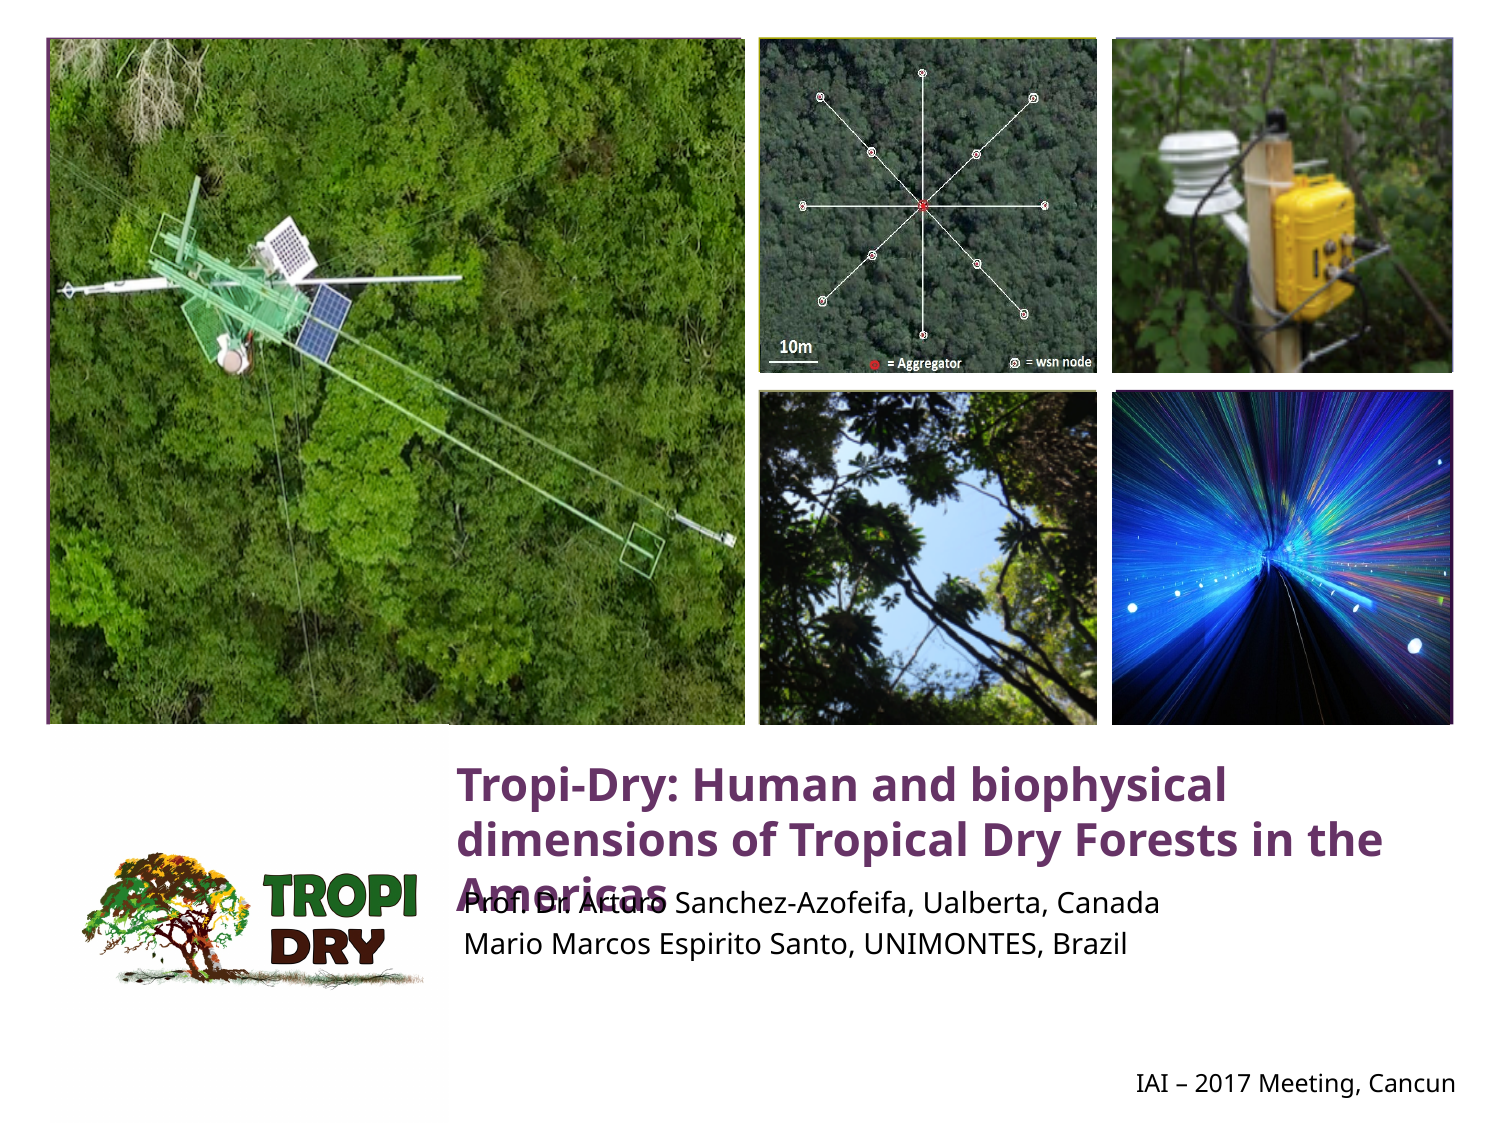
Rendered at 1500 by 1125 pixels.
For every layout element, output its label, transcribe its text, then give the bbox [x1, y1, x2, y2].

picture [1111, 391, 1451, 726]
picture [759, 39, 1098, 373]
subtitle Prof. Dr. Arturo Sanchez-Azofeifa, Ualberta, Canada Mario Marcos Espirito Santo, UNIMONTES, Brazil [456, 877, 1442, 1000]
title Tropi-Dry: Human and biophysical dimensions of Tropical Dry Forests in the Americas [456, 748, 1450, 902]
picture [759, 391, 1098, 726]
text_box IAI – 2017 Meeting, Cancun [1121, 1060, 1472, 1105]
picture [1111, 39, 1452, 373]
picture [49, 39, 746, 1124]
